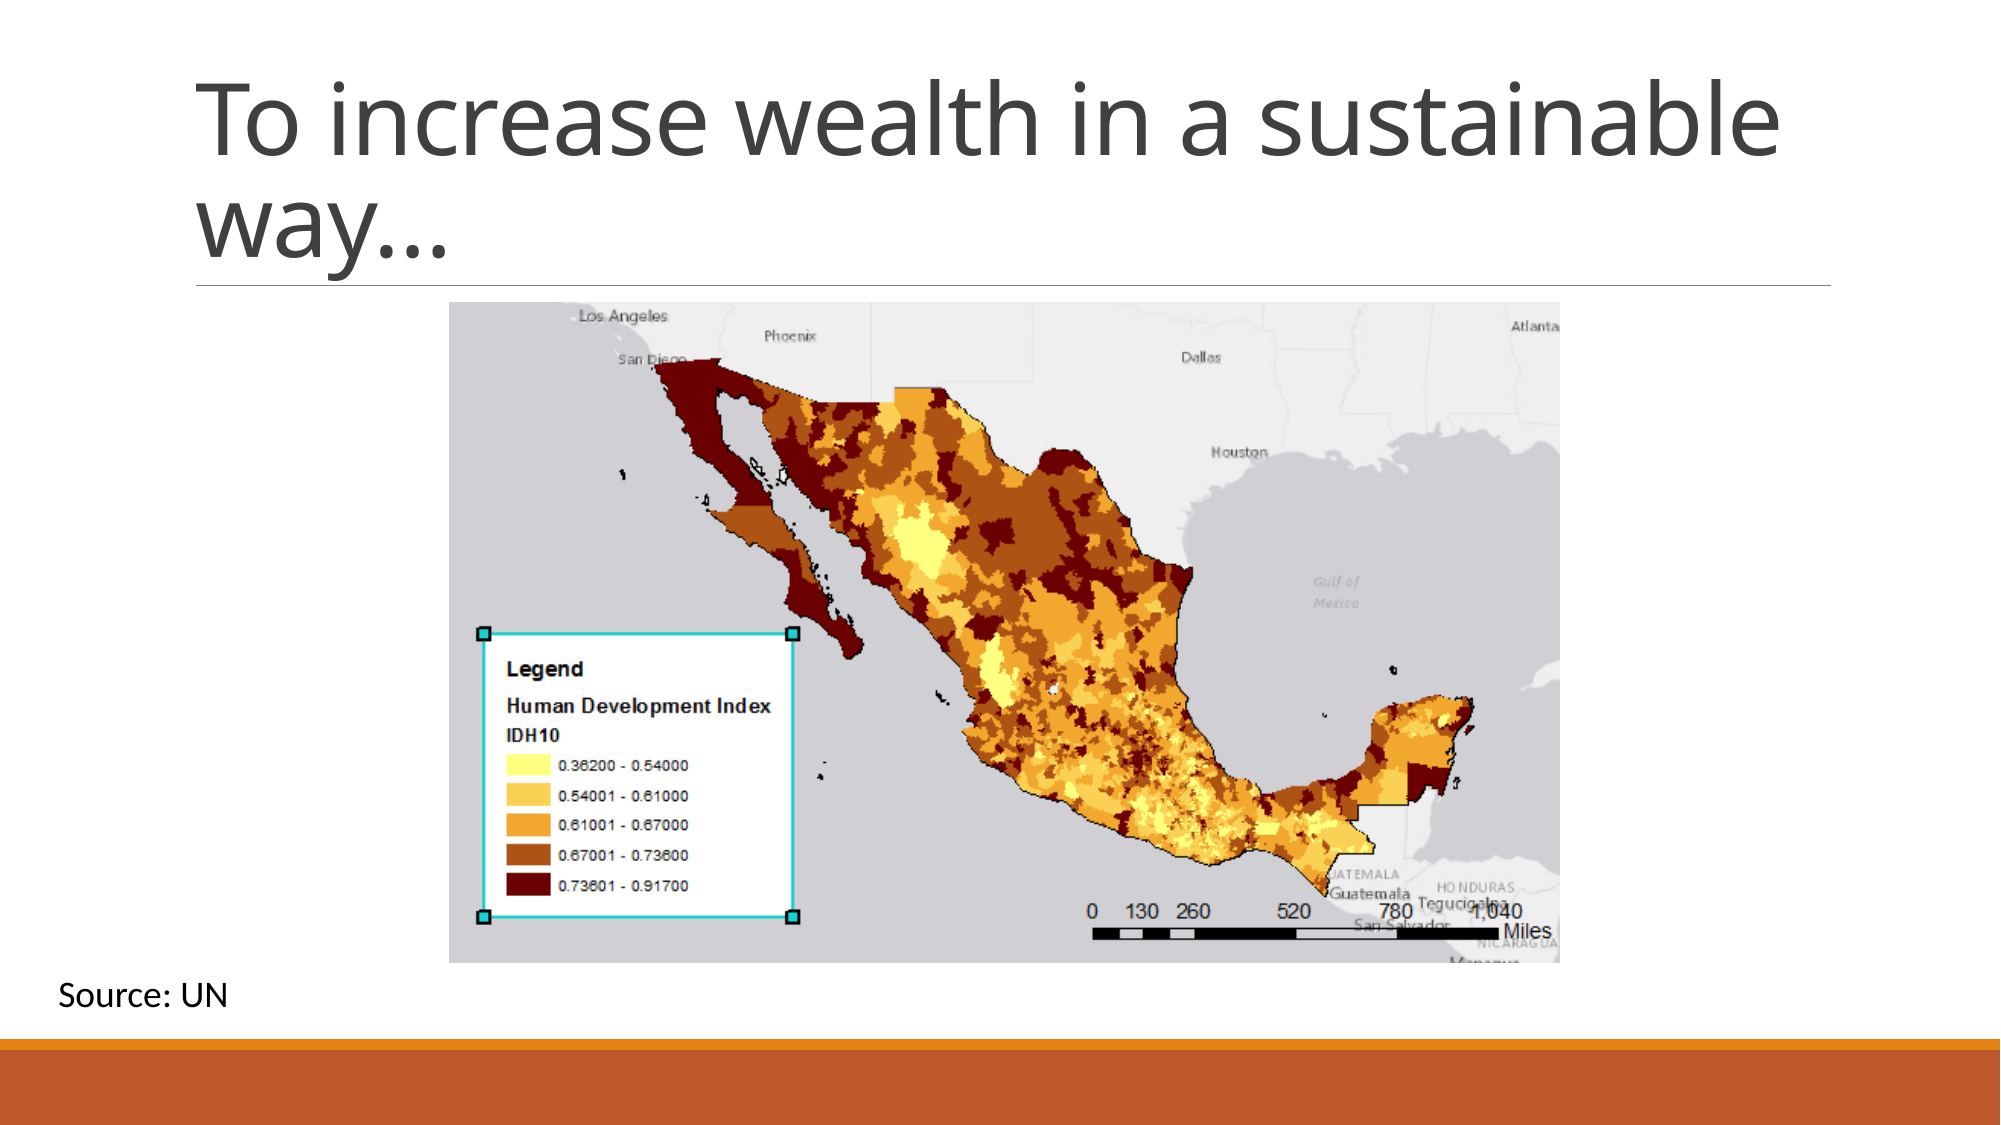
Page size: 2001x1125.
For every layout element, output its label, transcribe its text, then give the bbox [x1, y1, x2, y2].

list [449, 302, 1561, 964]
text_box Source: UN [43, 962, 244, 1023]
title To increase wealth in a sustainable way… [180, 47, 1830, 285]
